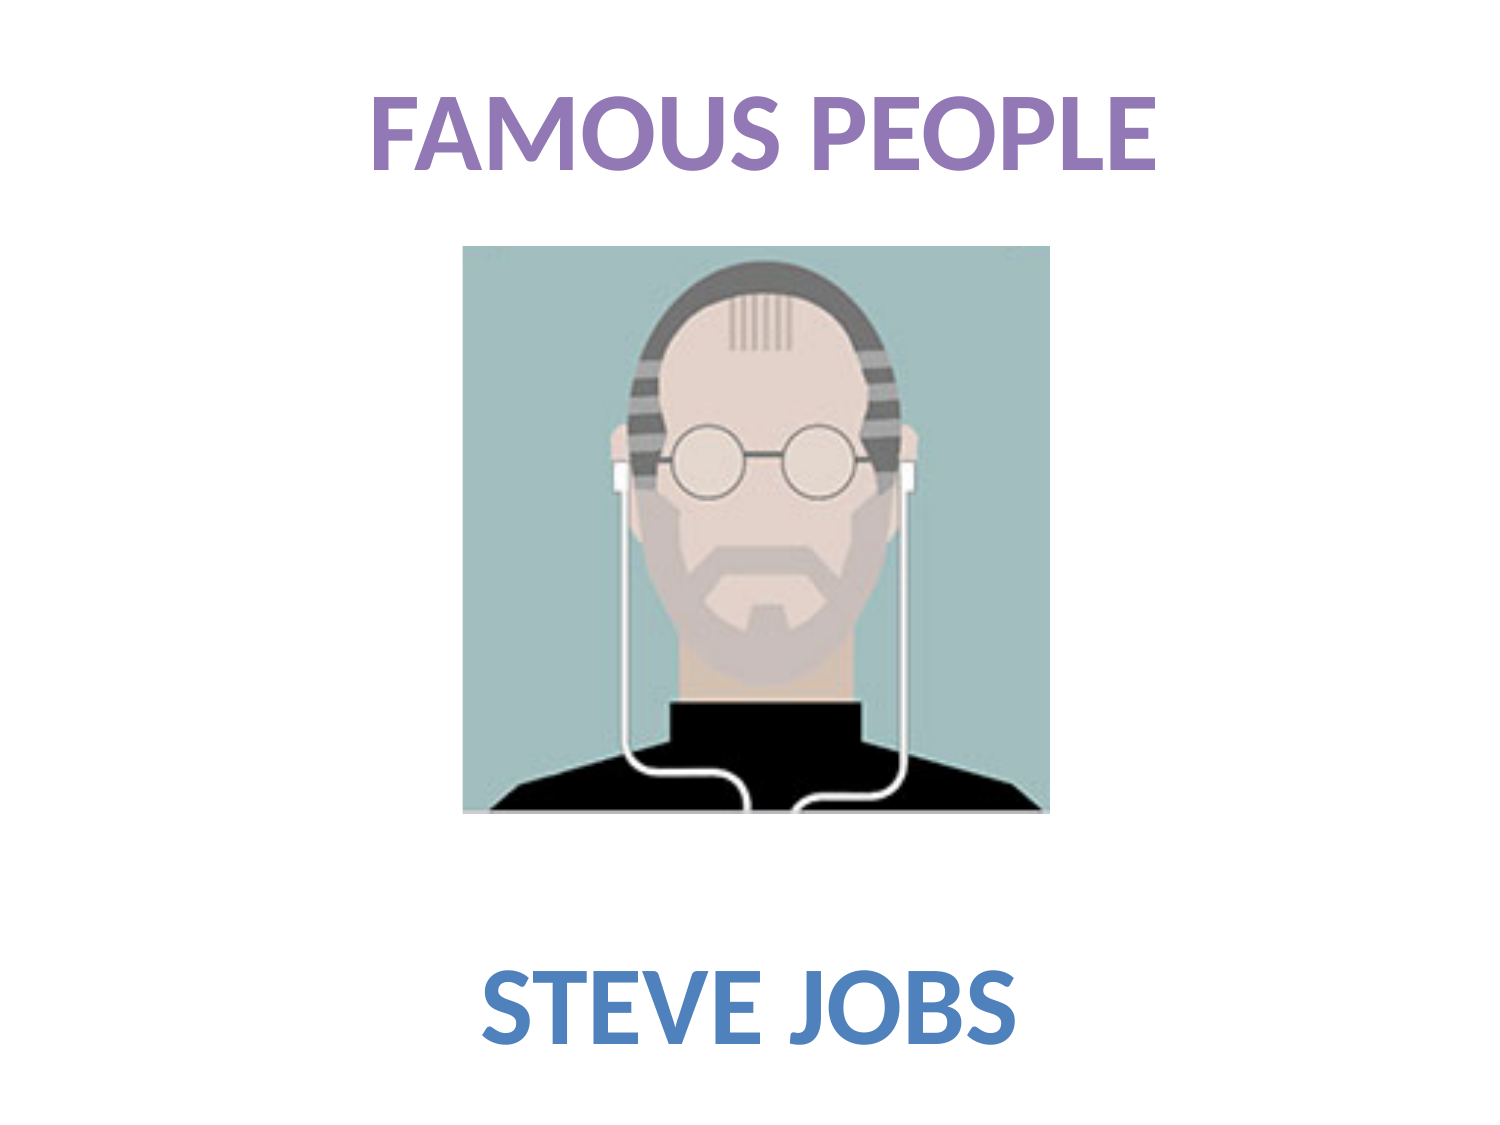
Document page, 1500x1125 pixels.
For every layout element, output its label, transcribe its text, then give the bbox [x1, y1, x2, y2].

picture [462, 246, 1051, 814]
text_box FAMOUS PEOPLE [353, 49, 1176, 200]
text_box Steve jobs [465, 924, 1035, 1075]
